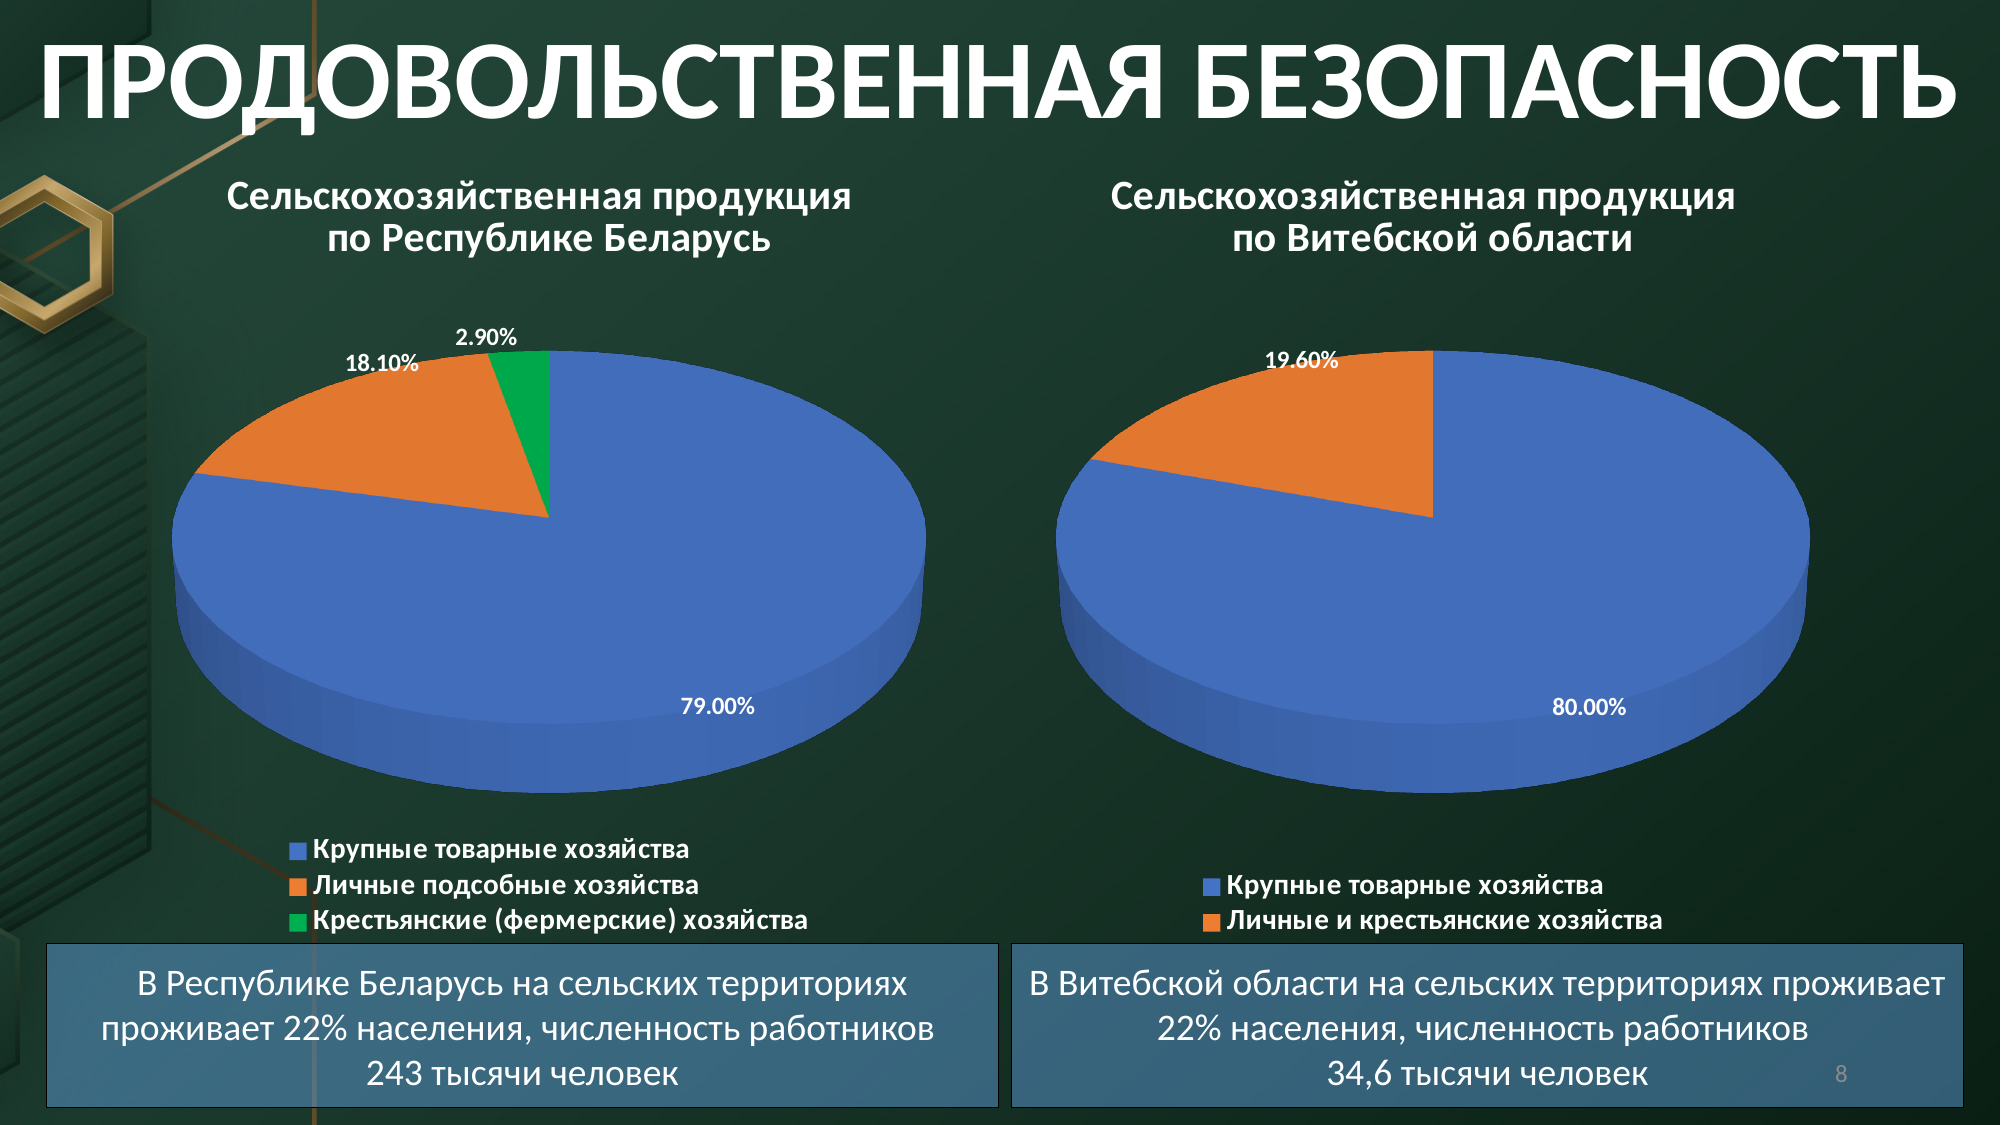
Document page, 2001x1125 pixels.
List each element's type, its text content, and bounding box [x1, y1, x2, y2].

text_box В Республике Беларусь на сельских территориях проживает 22% населения, численность работников 243 тысячи человек [46, 943, 999, 1108]
text_box ПРОДОВОЛЬСТВЕННАЯ БЕЗОПАСНОСТЬ [0, 0, 2000, 192]
text_box В Витебской области на сельских территориях проживает 22% населения, численность работников 34,6 тысячи человек [1011, 943, 1964, 1108]
picture [0, 192, 2000, 1125]
chart [86, 141, 1896, 944]
text_box 8 [1412, 1042, 1863, 1103]
